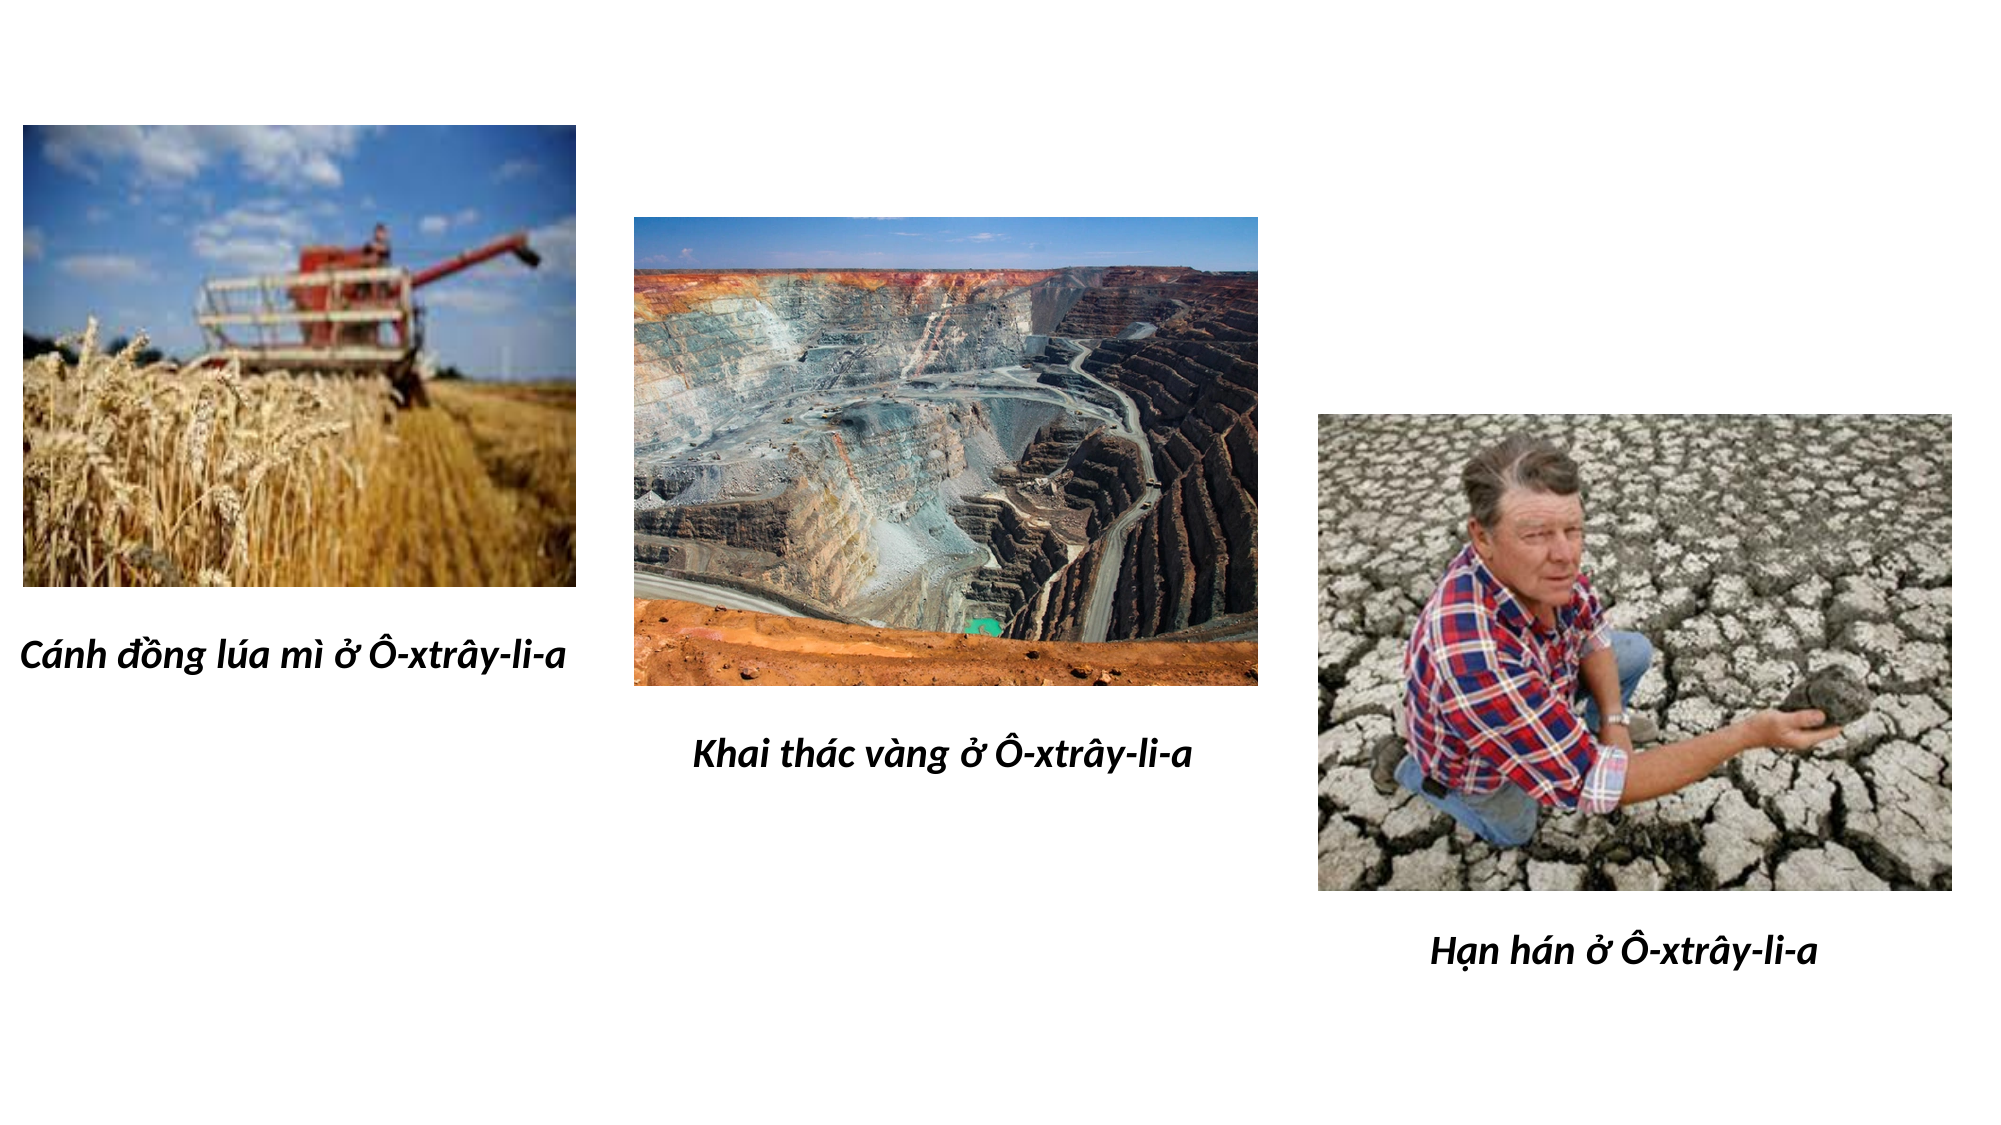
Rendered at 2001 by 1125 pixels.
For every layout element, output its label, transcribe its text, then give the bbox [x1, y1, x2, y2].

picture [1318, 414, 1952, 891]
picture [634, 216, 1258, 686]
picture [23, 125, 576, 587]
text_box Cánh đồng lúa mì ở Ô-xtrây-li-a [5, 619, 604, 685]
text_box Hạn hán ở Ô-xtrây-li-a [1415, 915, 1952, 981]
text_box Khai thác vàng ở Ô-xtrây-li-a [678, 718, 1215, 784]
